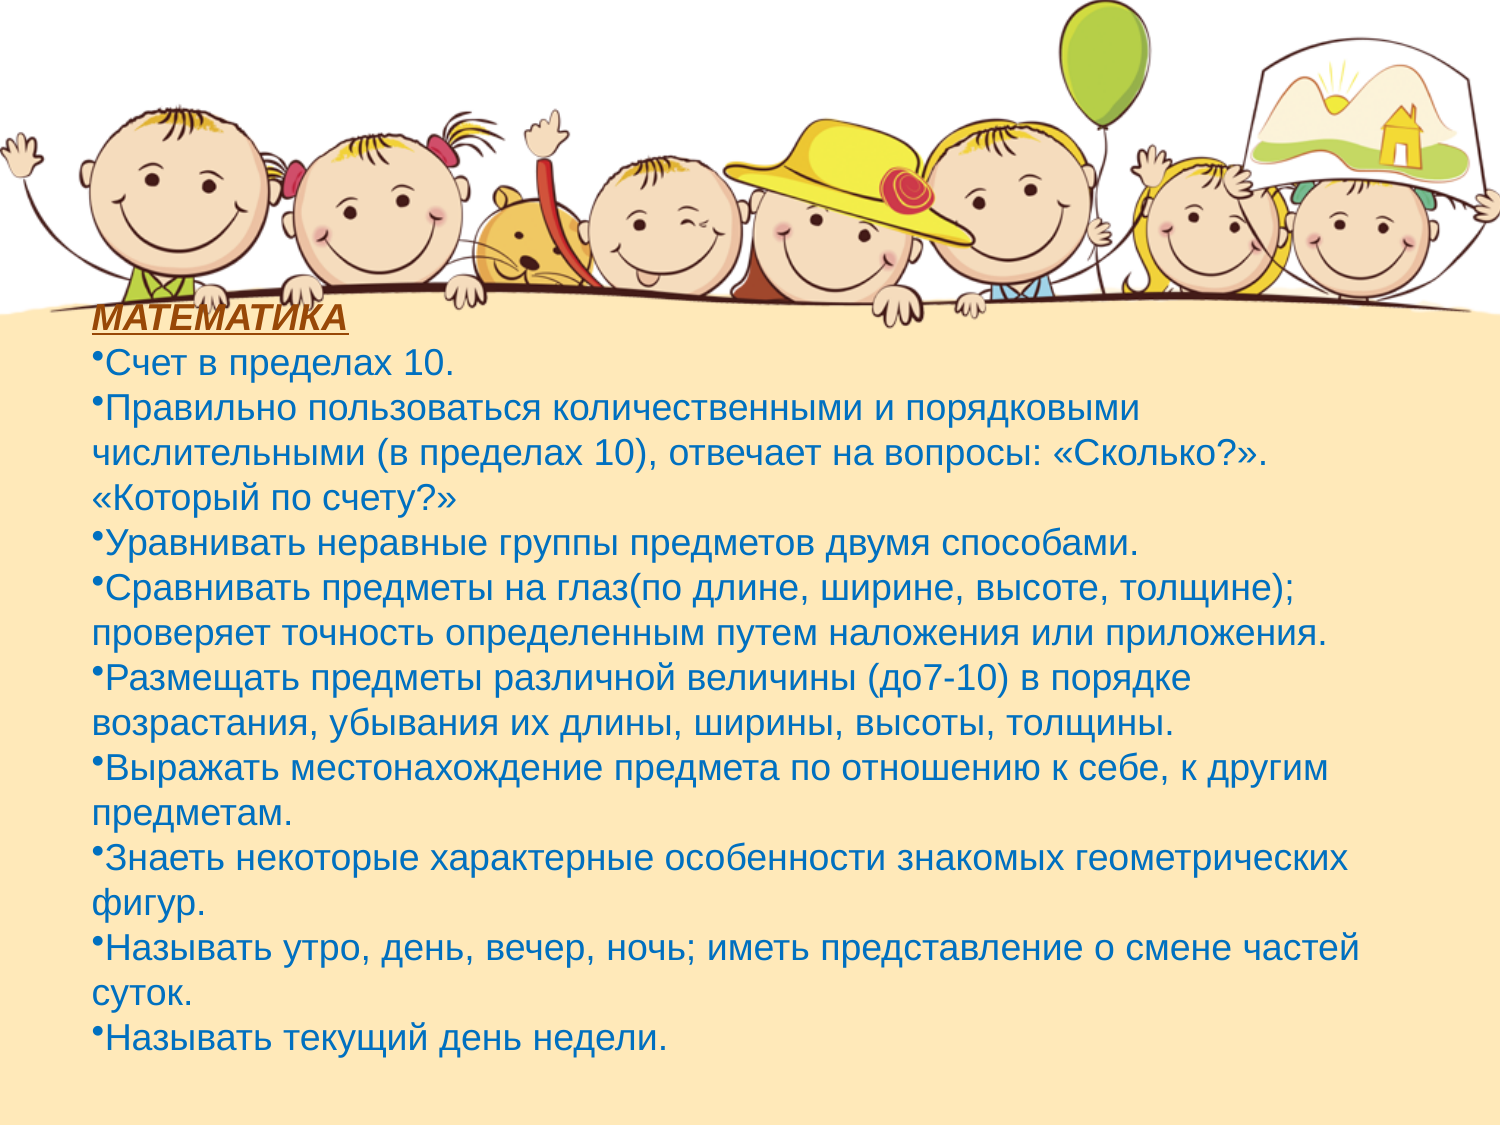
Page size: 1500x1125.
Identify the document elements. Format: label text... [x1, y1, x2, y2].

text_box МАТЕМАТИКА Счет в пределах 10. Правильно пользоваться количественными и порядковыми числительными (в пределах 10), отвечает на вопросы: «Сколько?». «Который по счету?» Уравнивать неравные группы предметов двумя способами. Сравнивать предметы на глаз(по длине, ширине, высоте, толщине); проверяет точность определенным путем наложения или приложения. Размещать предметы различной величины (до7-10) в порядке возрастания, убывания их длины, ширины, высоты, толщины. Выражать местонахождение предмета по отношению к себе, к другим предметам. Знаеть некоторые характерные особенности знакомых геометрических фигур. Называть утро, день, вечер, ночь; иметь представление о смене частей суток. Называть текущий день недели. [76, 285, 1424, 1066]
picture [0, 0, 1500, 1125]
